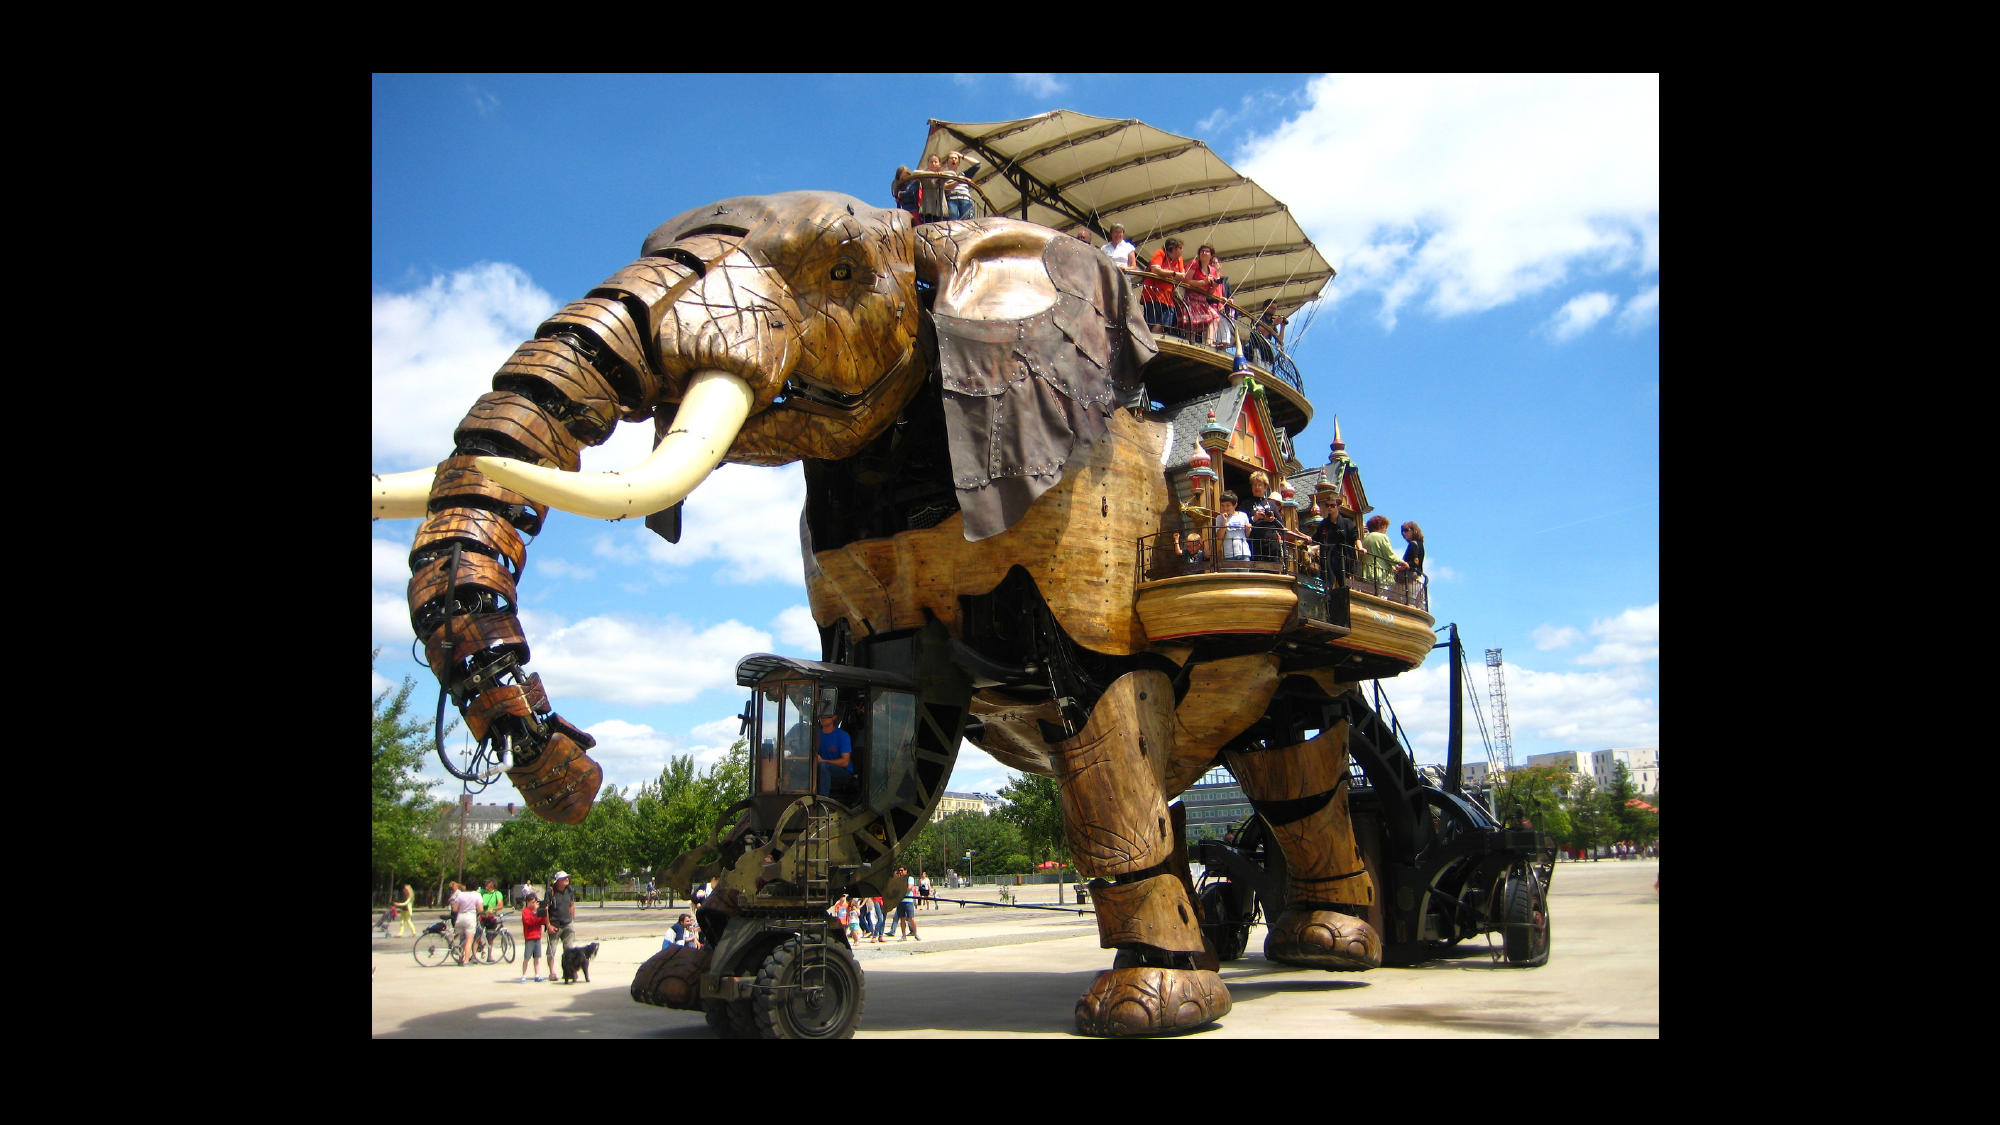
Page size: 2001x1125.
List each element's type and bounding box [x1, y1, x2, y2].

list [372, 73, 1659, 1039]
